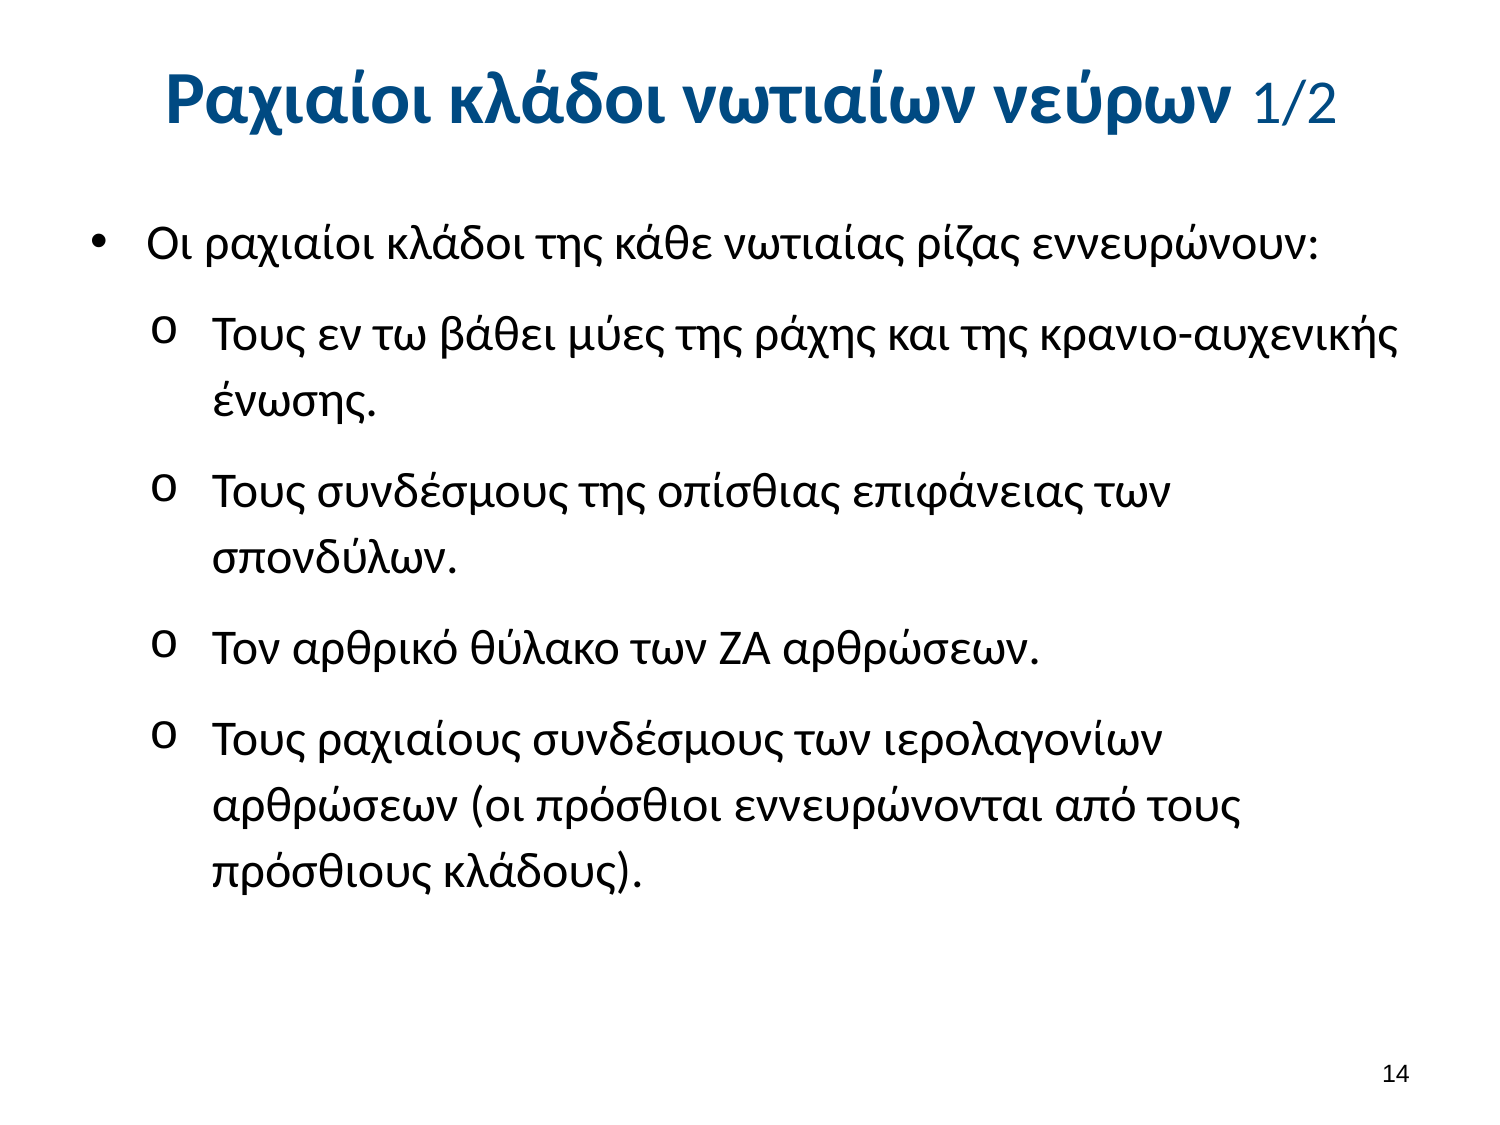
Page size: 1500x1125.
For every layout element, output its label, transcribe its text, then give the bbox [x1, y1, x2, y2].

slide_number 13 [1074, 1042, 1425, 1103]
list Οι ραχιαίοι κλάδοι της κάθε νωτιαίας ρίζας εννευρώνουν: Τους εν τω βάθει μύες της ράχης και της κρανιο-αυχενικής ένωσης. Τους συνδέσμους της οπίσθιας επιφάνειας των σπονδύλων. Τον αρθρικό θύλακο των ΖΑ αρθρώσεων. Τους ραχιαίους συνδέσμους των ιερολαγονίων αρθρώσεων (οι πρόσθιοι εννευρώνονται από τους πρόσθιους κλάδους). [75, 196, 1424, 1125]
title Ραχιαίοι κλάδοι νωτιαίων νεύρων 1/2 [76, 19, 1427, 169]
